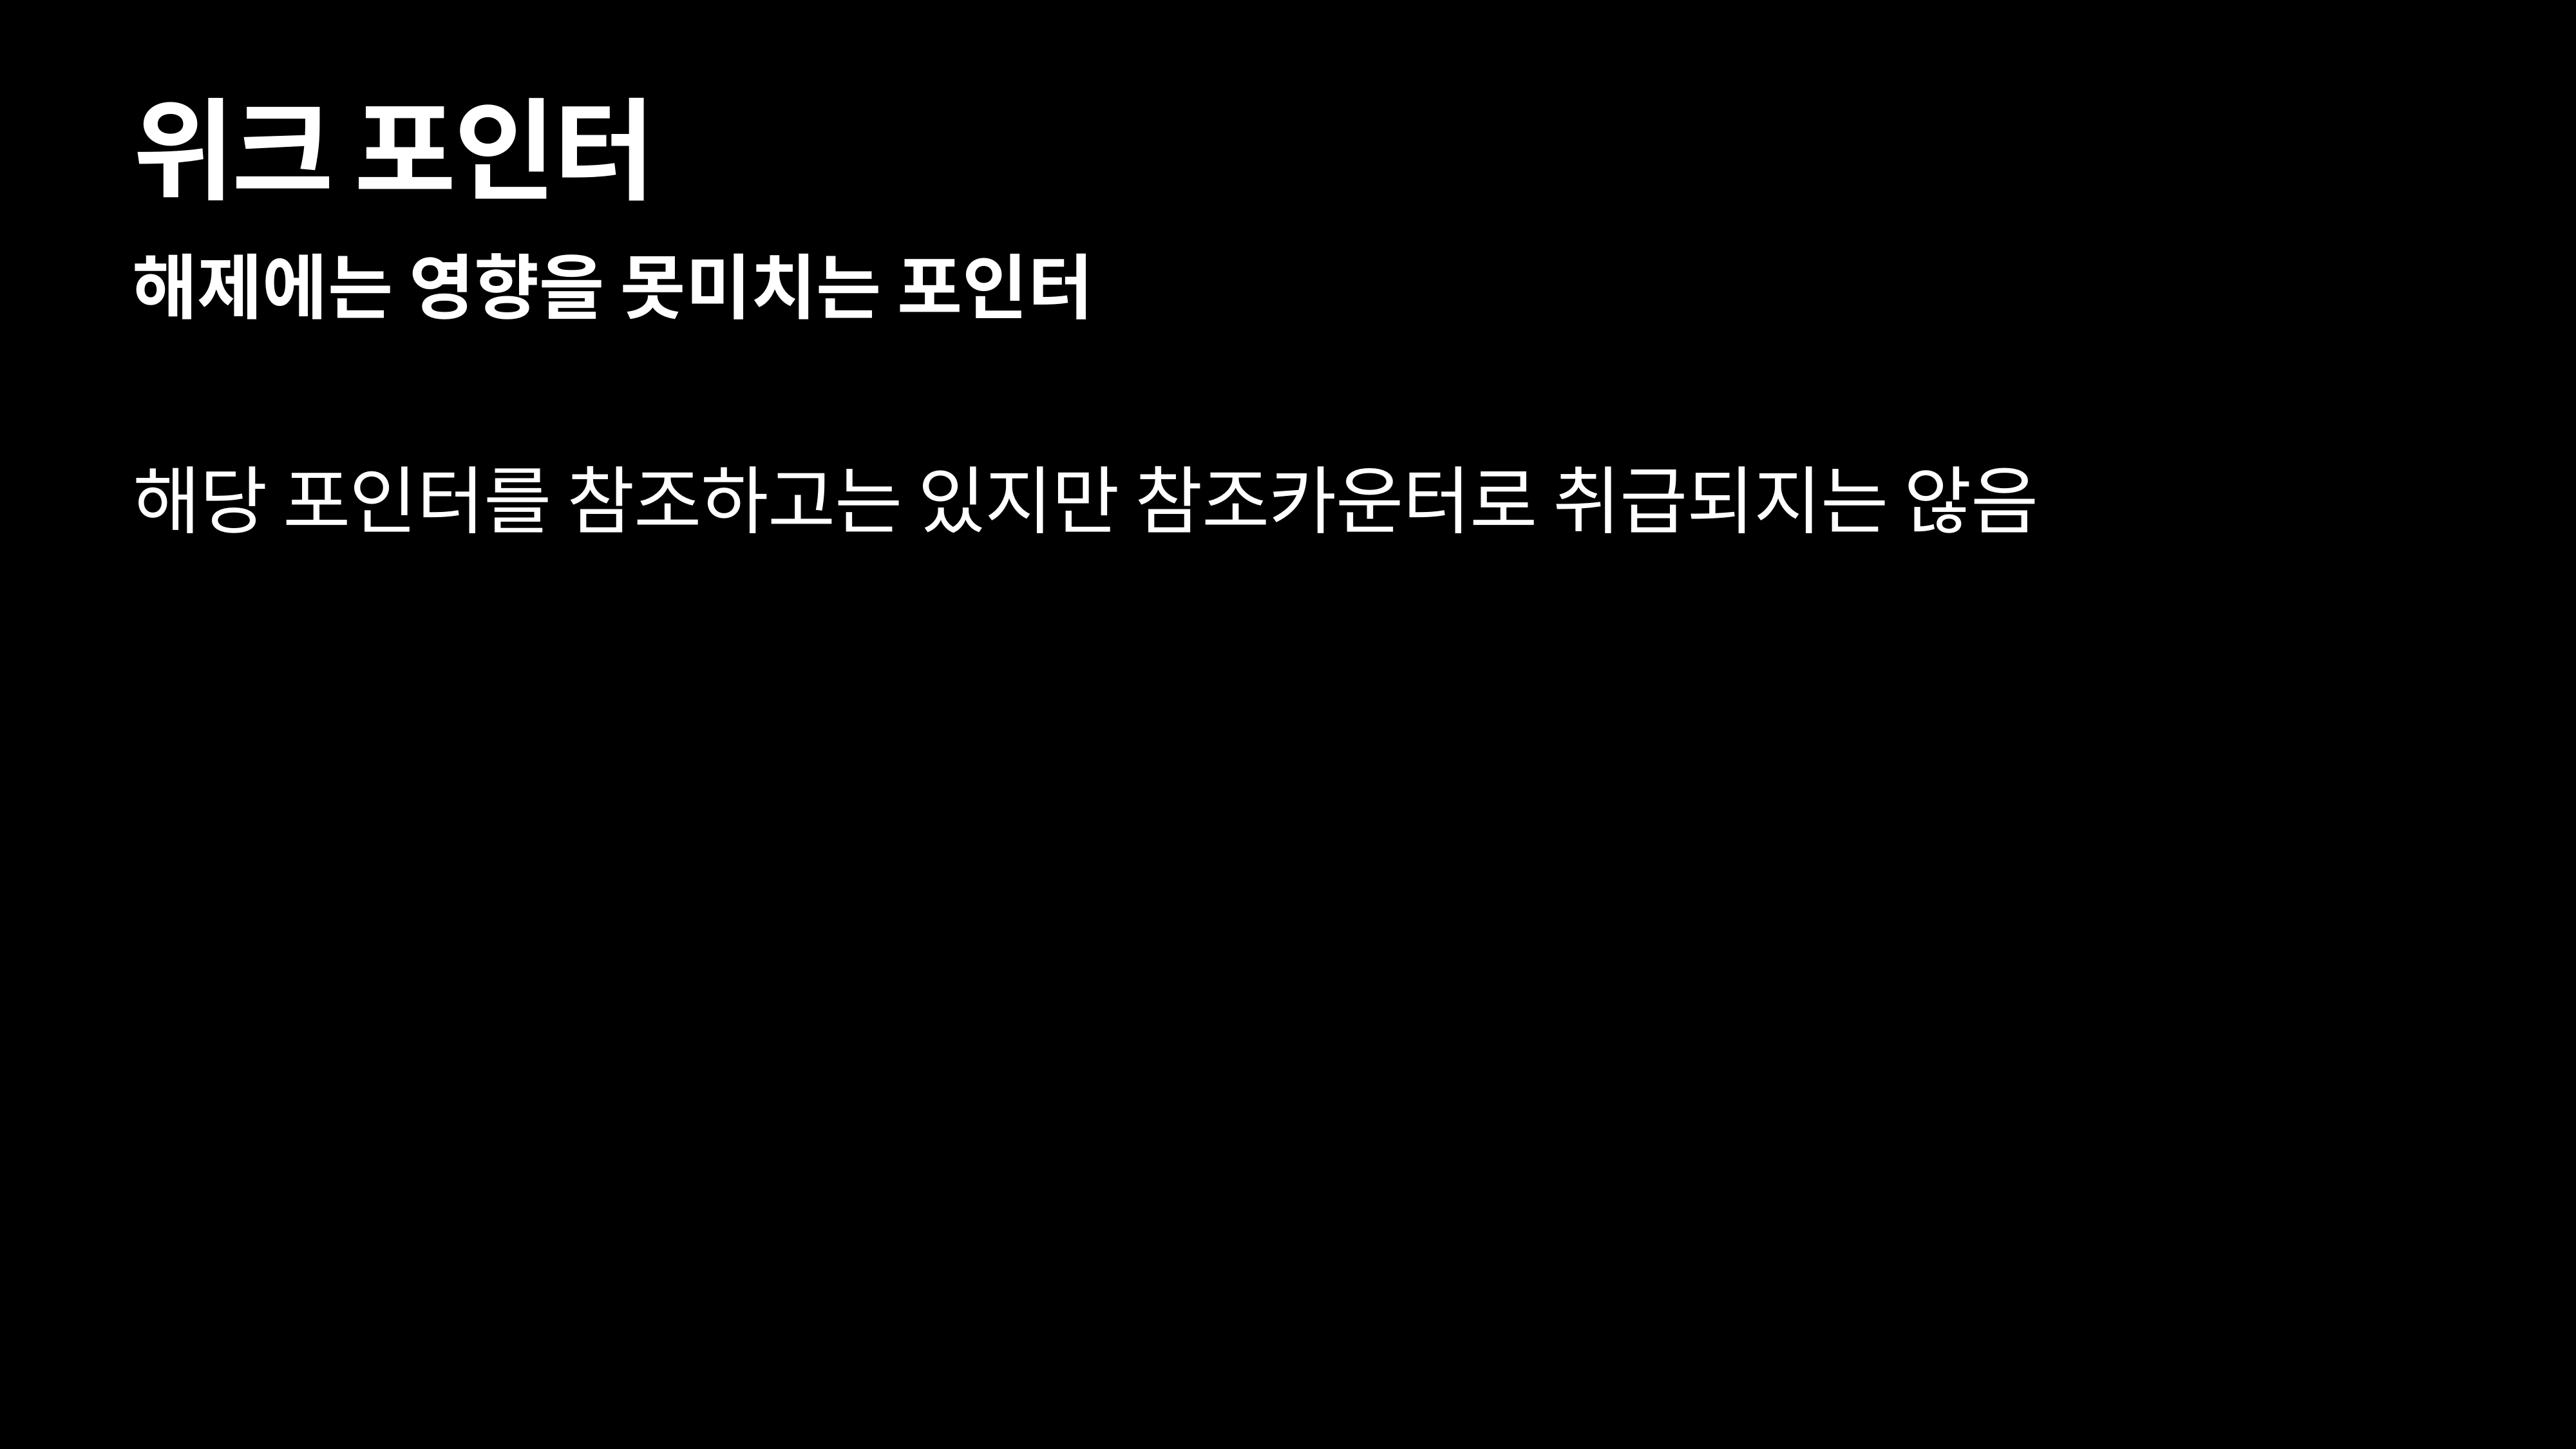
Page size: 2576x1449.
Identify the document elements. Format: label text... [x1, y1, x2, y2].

title 위크 포인터 [127, 100, 2449, 236]
list 해제에는 영향을 못미치는 포인터 [127, 236, 2449, 337]
list 해당 포인터를 참조하고는 있지만 참조카운터로 취급되지는 않음 [127, 448, 2449, 1321]
